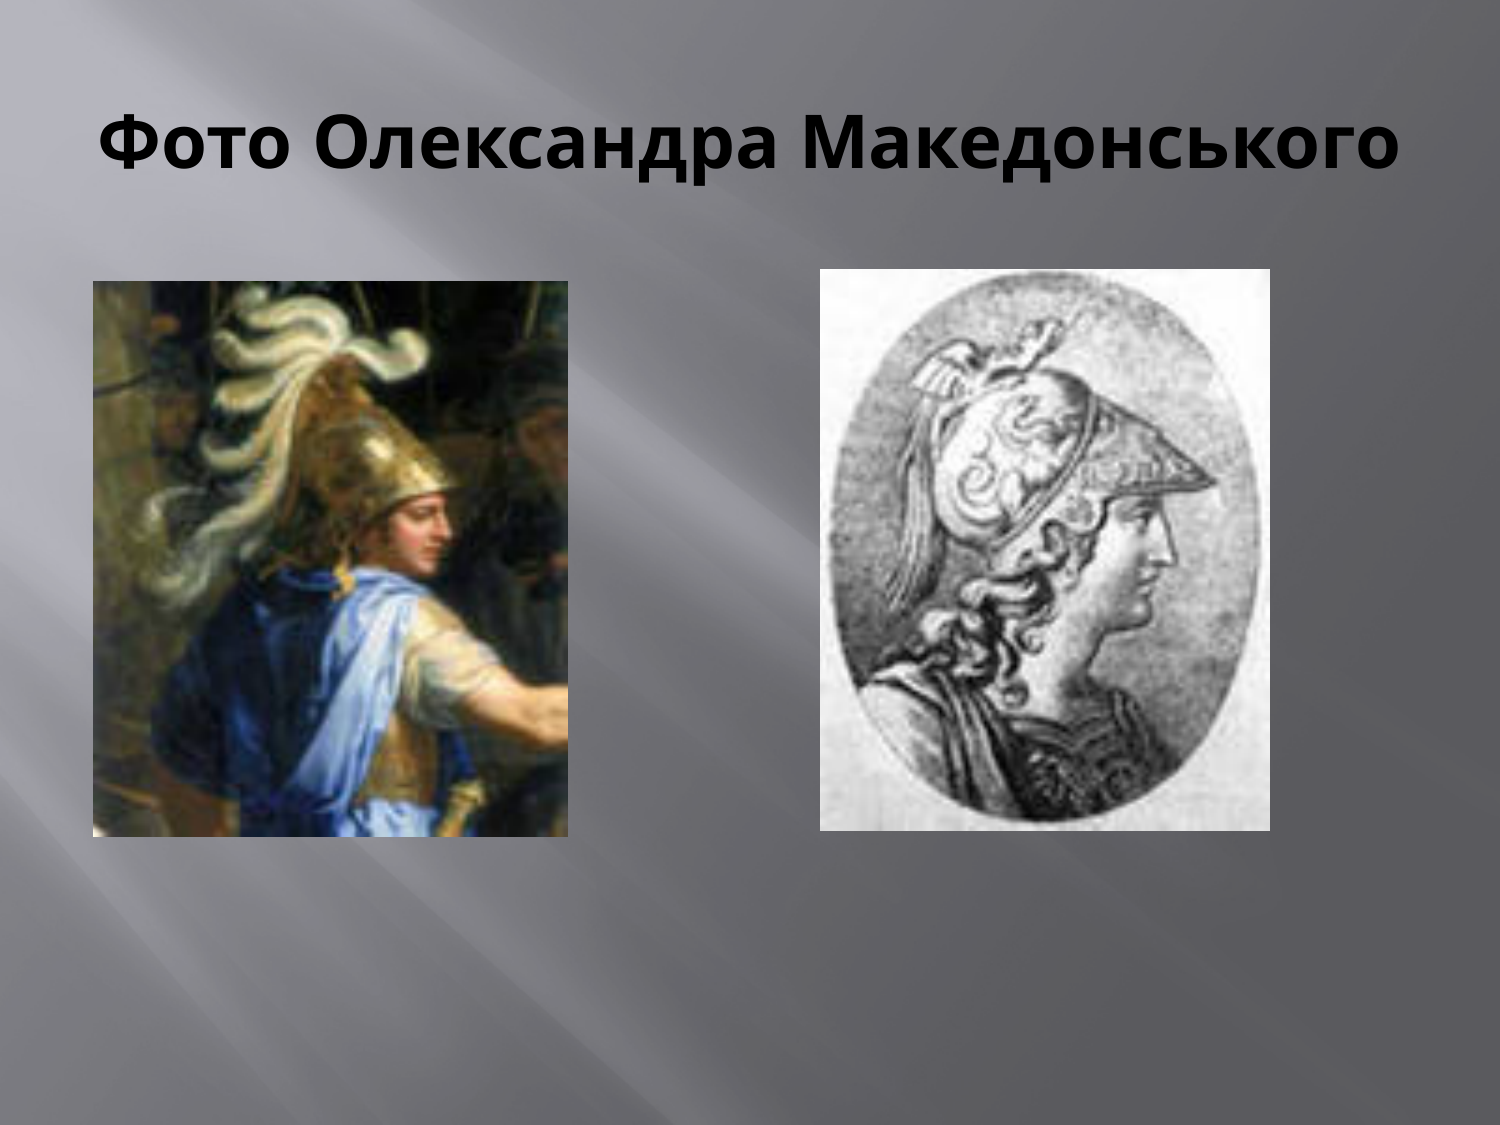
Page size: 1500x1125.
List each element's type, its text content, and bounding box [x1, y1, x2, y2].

picture [820, 269, 1270, 831]
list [93, 280, 568, 837]
title Фото Олександра Македонського [75, 45, 1425, 233]
